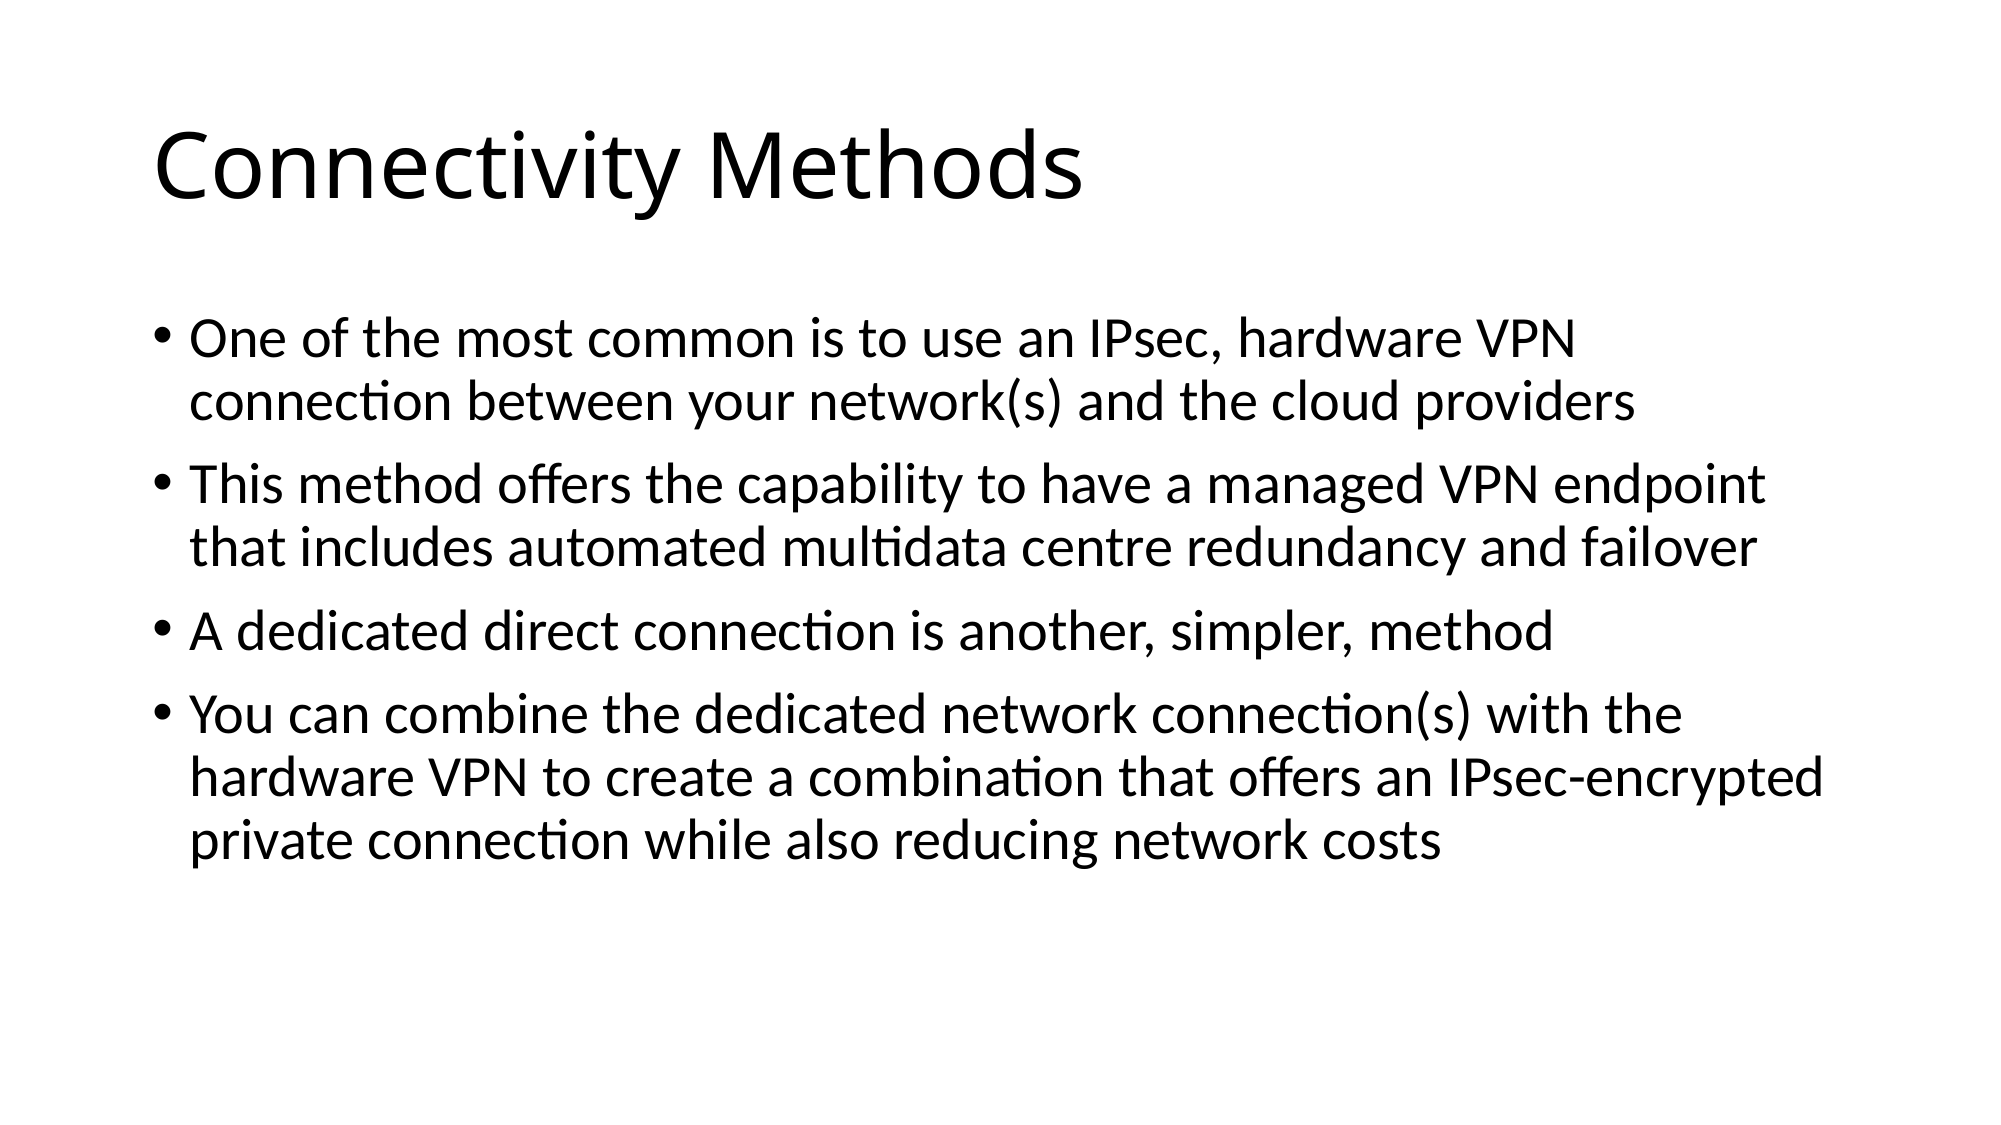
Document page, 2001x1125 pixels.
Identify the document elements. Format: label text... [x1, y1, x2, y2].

list One of the most common is to use an IPsec, hardware VPN connection between your network(s) and the cloud providers This method offers the capability to have a managed VPN endpoint that includes automated multidata centre redundancy and failover A dedicated direct connection is another, simpler, method You can combine the dedicated network connection(s) with the hardware VPN to create a combination that offers an IPsec-encrypted private connection while also reducing network costs [137, 299, 1863, 1014]
title Connectivity Methods [137, 59, 1863, 278]
